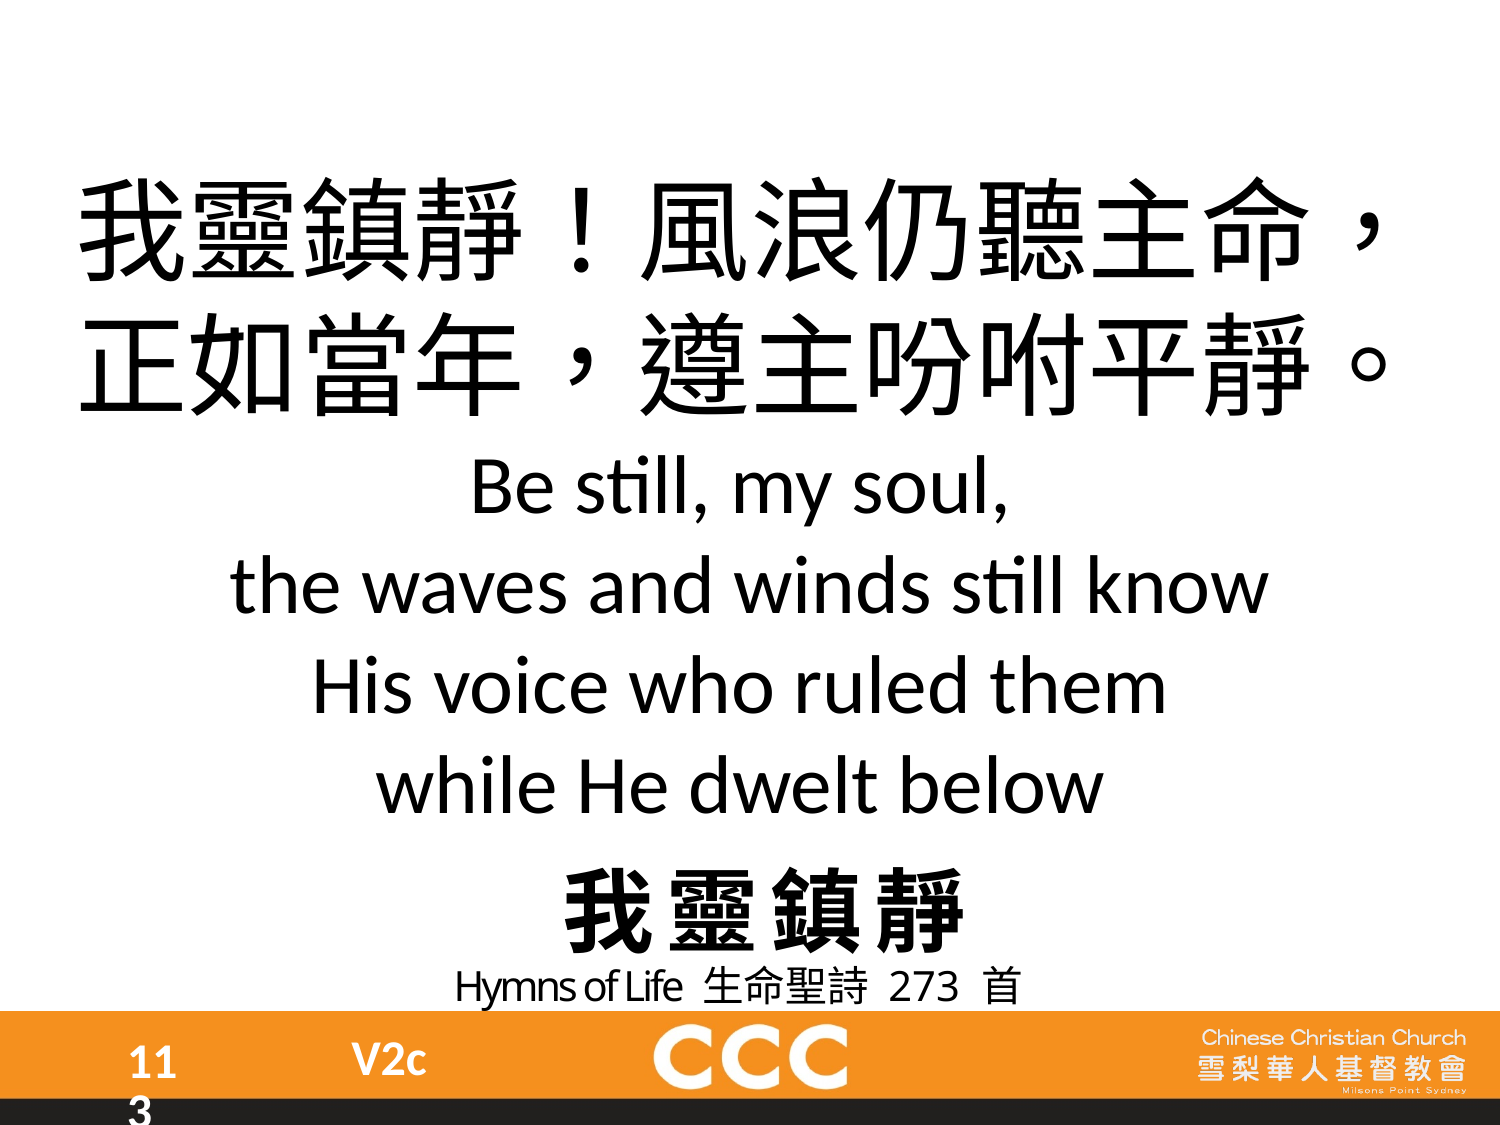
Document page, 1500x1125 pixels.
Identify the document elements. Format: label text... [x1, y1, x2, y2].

text_box Hymns of Life 生命聖詩 273 首 [182, 971, 1294, 1018]
text_box 我靈鎮靜 [178, 845, 1351, 971]
text_box V2c [336, 1018, 486, 1094]
picture [0, 1011, 1500, 1125]
slide_number 113 [112, 1020, 215, 1094]
text_box 我靈鎮靜！風浪仍聽主命， 正如當年，遵主吩咐平靜。 Be still, my soul, the waves and winds still know His voice who ruled them while He dwelt below [0, 17, 1500, 838]
